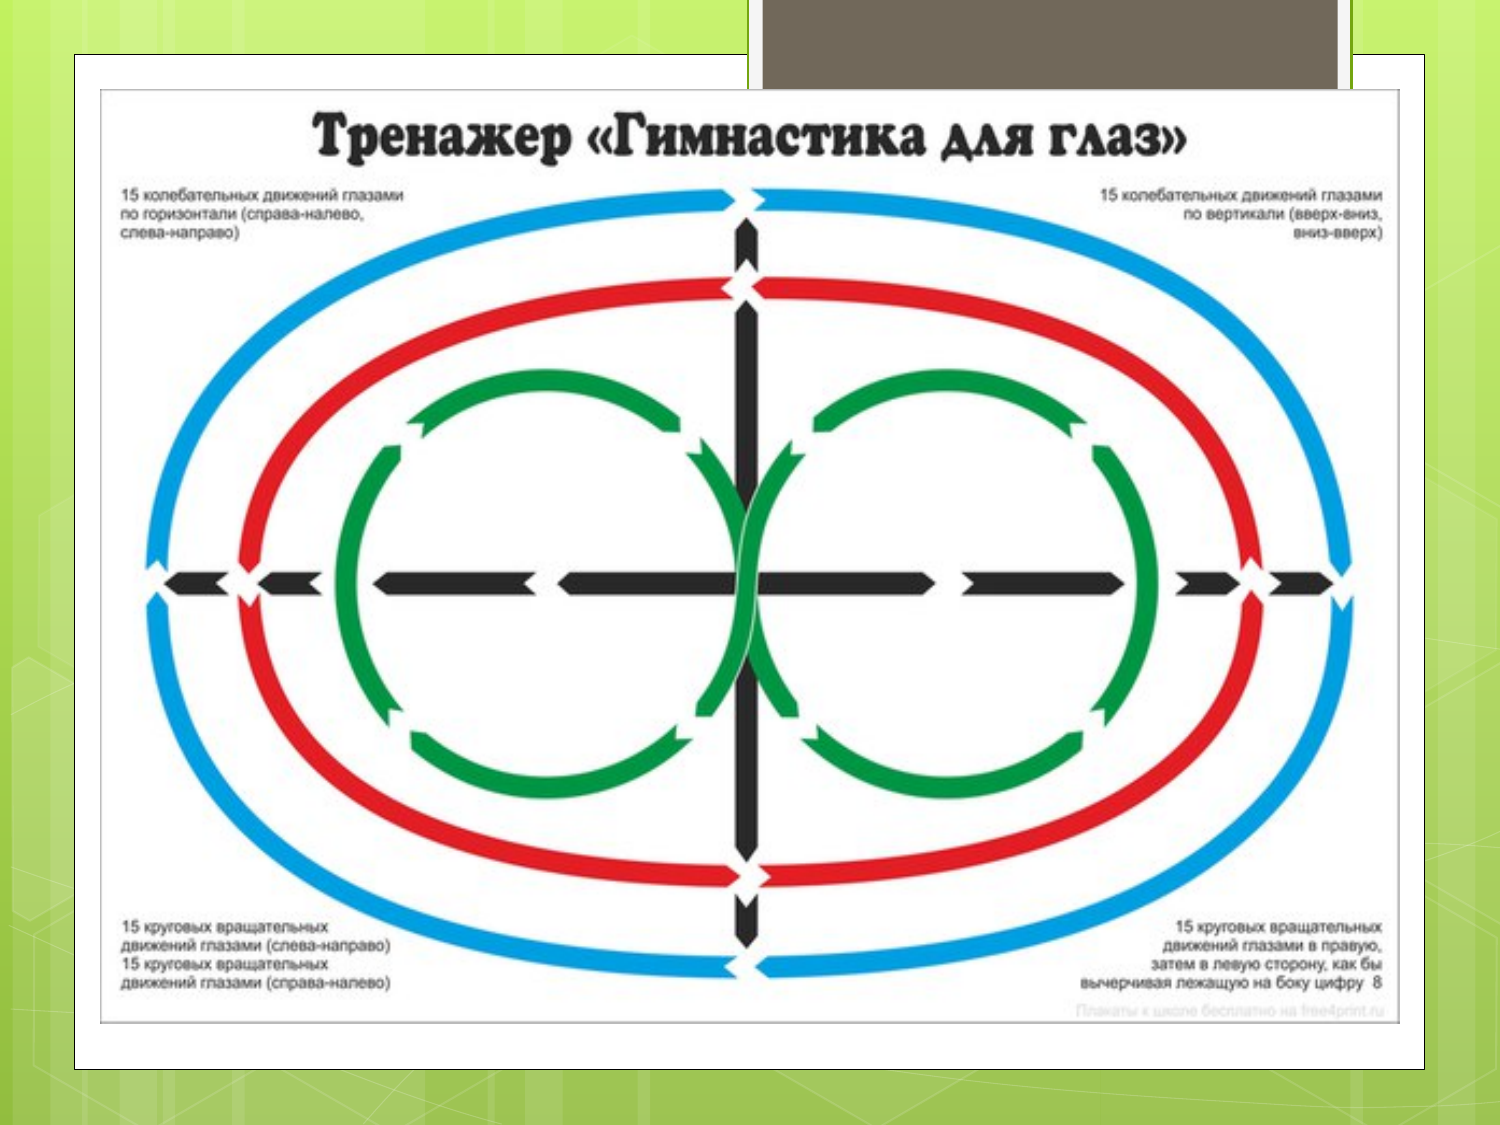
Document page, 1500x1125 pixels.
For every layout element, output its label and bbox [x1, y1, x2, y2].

picture [100, 89, 1400, 1024]
